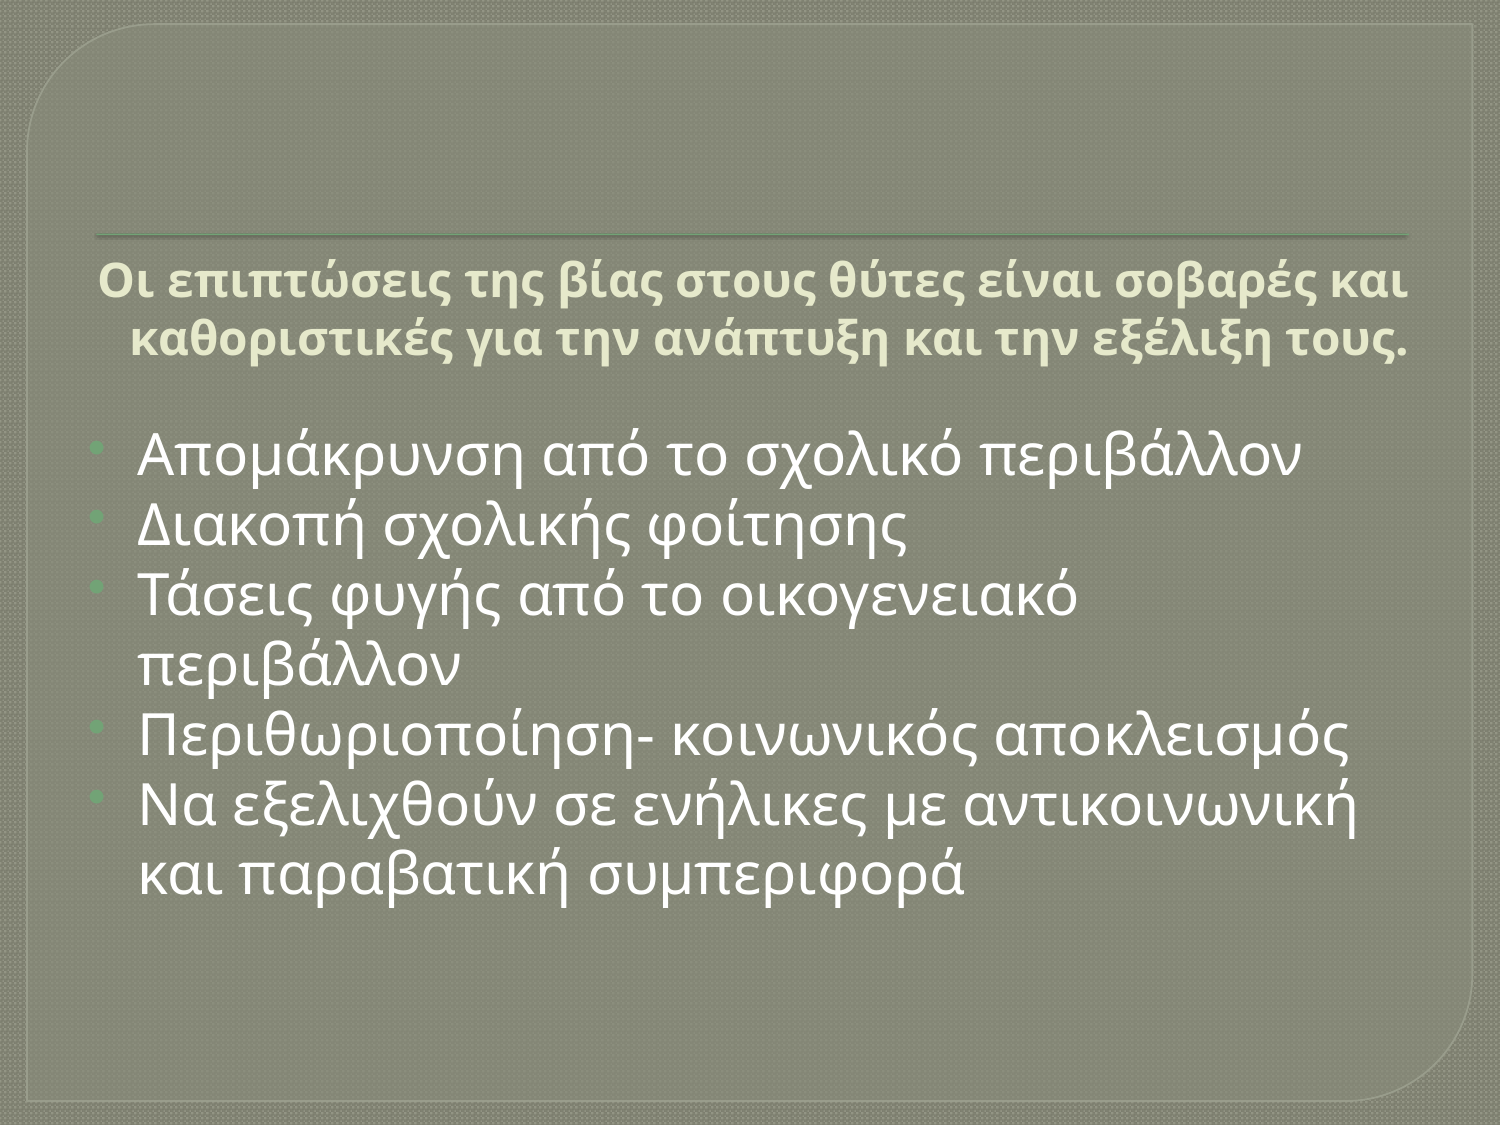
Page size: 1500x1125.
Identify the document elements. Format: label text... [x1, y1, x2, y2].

list Απομάκρυνση από το σχολικό περιβάλλον Διακοπή σχολικής φοίτησης Τάσεις φυγής από το οικογενειακό περιβάλλον Περιθωριοποίηση- κοινωνικός αποκλεισμός Να εξελιχθούν σε ενήλικες με αντικοινωνική και παραβατική συμπεριφορά [75, 410, 1425, 1125]
title Οι επιπτώσεις της βίας στους θύτες είναι σοβαρές και καθοριστικές για την ανάπτυξη και την εξέλιξη τους. [75, 128, 1425, 410]
